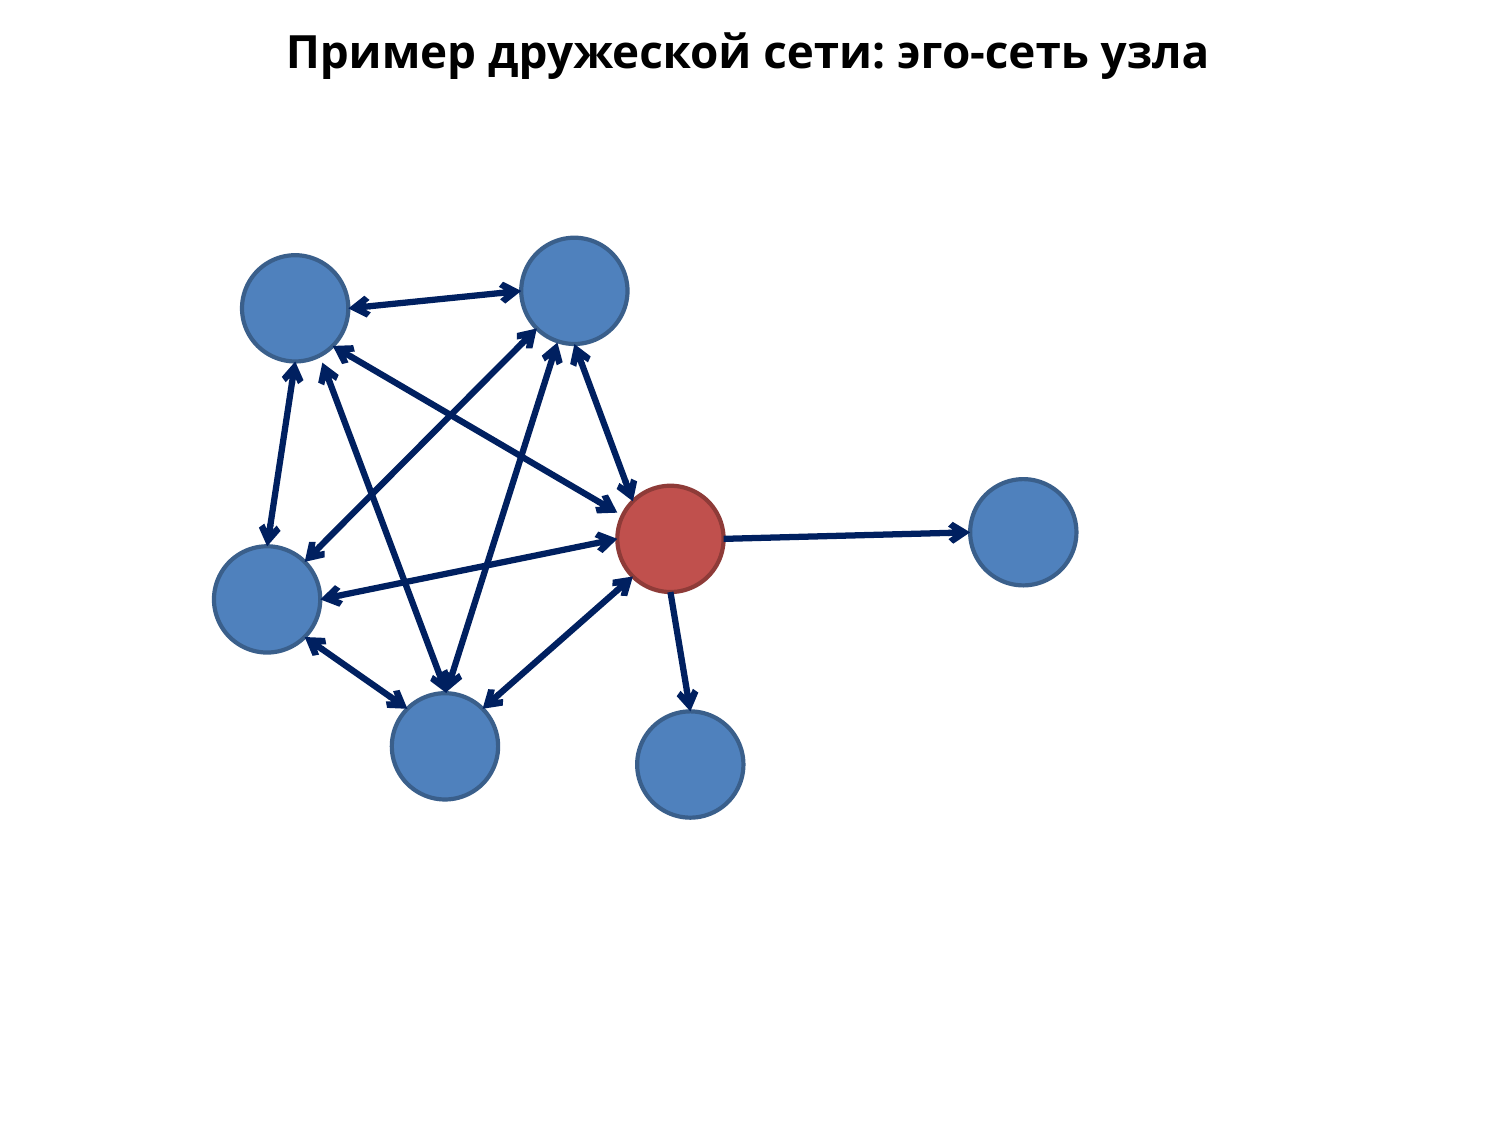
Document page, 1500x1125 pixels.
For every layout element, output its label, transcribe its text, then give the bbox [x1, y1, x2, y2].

text_box Пример дружеской сети: эго-сеть узла [27, 15, 1469, 85]
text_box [213, 237, 1077, 818]
